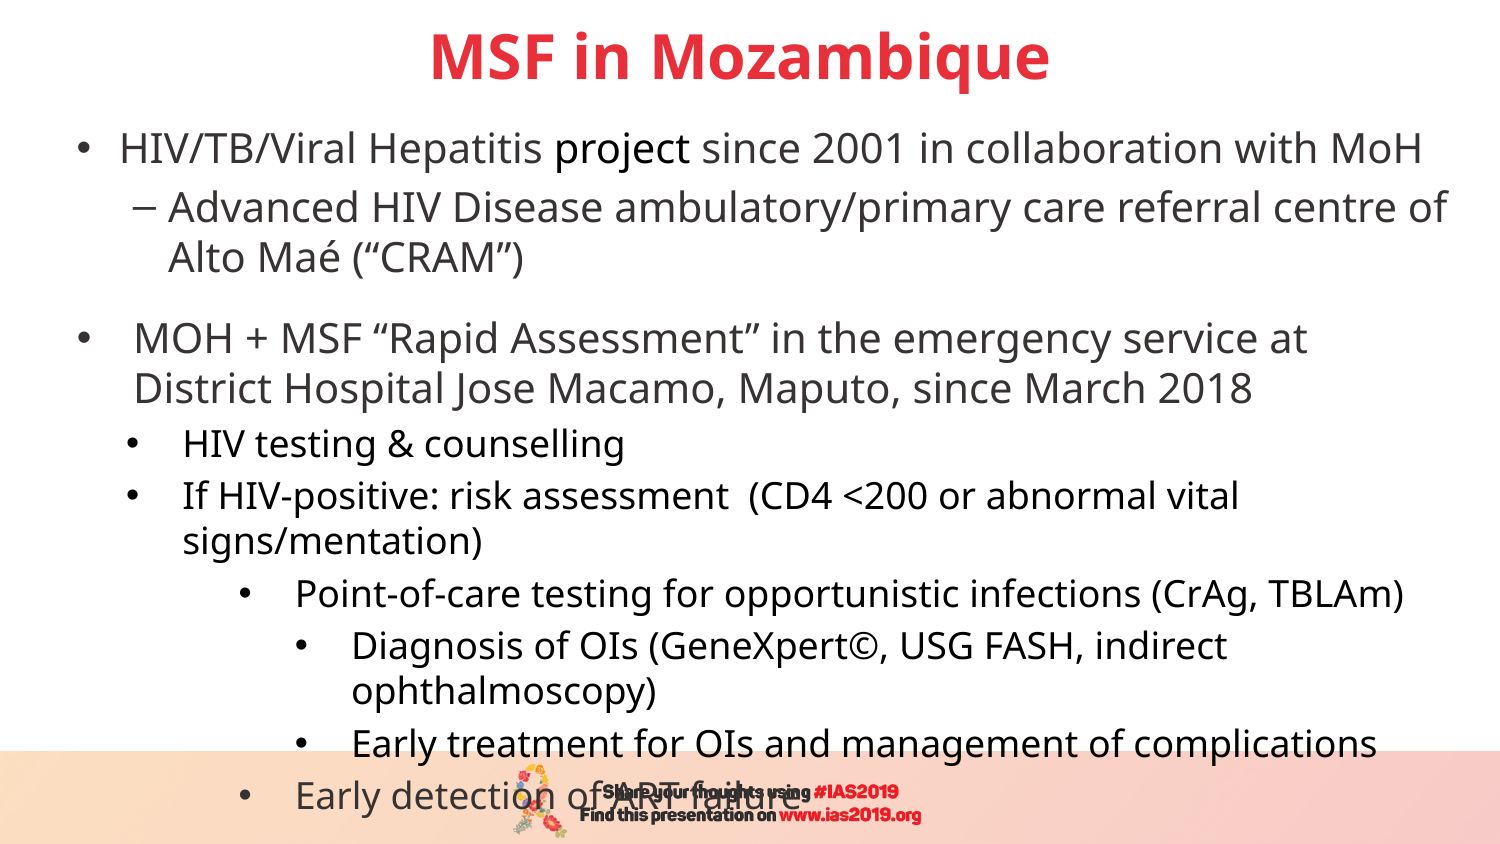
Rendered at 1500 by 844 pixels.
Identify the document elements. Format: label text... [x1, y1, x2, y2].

picture [0, 751, 1500, 844]
title MSF in Mozambique [65, 0, 1416, 125]
list HIV/TB/Viral Hepatitis project since 2001 in collaboration with MoH Advanced HIV Disease ambulatory/primary care referral centre of Alto Maé (“CRAM”) MOH + MSF “Rapid Assessment” in the emergency service at District Hospital Jose Macamo, Maputo, since March 2018 HIV testing & counselling If HIV-positive: risk assessment (CD4 <200 or abnormal vital signs/mentation) Point-of-care testing for opportunistic infections (CrAg, TBLAm) Diagnosis of OIs (GeneXpert©, USG FASH, indirect ophthalmoscopy) Early treatment for OIs and management of complications Early detection of ART failure [65, 116, 1465, 754]
